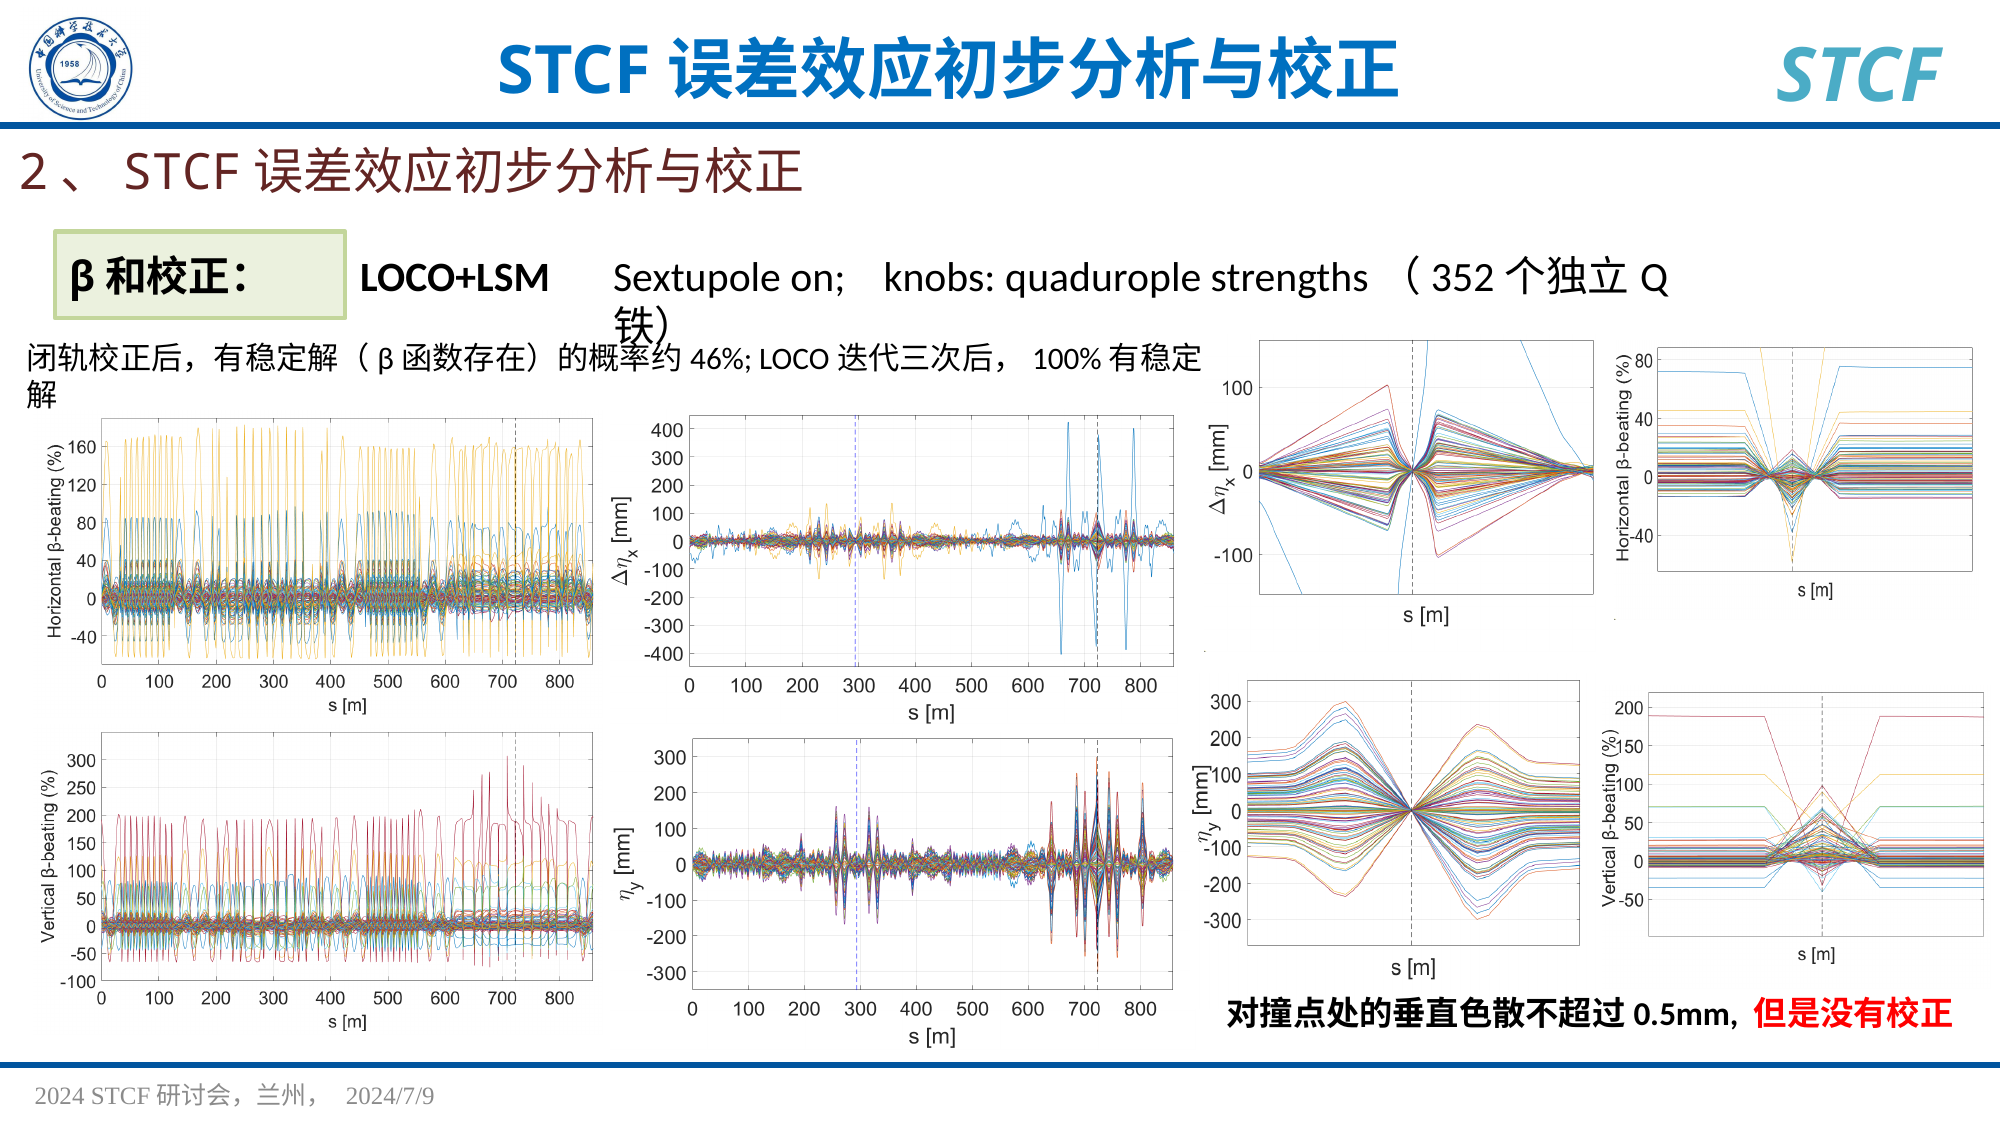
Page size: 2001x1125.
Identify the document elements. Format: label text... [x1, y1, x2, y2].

picture [609, 673, 1596, 1051]
text_box Sextupole on; knobs: quadurople strengths（352个独立Q铁） [598, 241, 1750, 357]
picture [1203, 334, 1596, 653]
picture [33, 410, 603, 719]
text_box LOCO+LSM [345, 242, 598, 308]
text_box 2、STCF误差效应初步分析与校正 [3, 137, 870, 207]
text_box 对撞点处的垂直色散不超过0.5mm, 但是没有校正 [1211, 997, 1987, 1039]
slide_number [19, 1077, 492, 1125]
picture [1613, 339, 1979, 620]
picture [1602, 684, 1991, 990]
text_box 闭轨校正后，有稳定解（β函数存在）的概率约46%; LOCO迭代三次后，100%有稳定解 [11, 330, 1249, 421]
text_box STCF误差效应初步分析与校正 [473, 19, 1426, 114]
picture [609, 408, 1178, 725]
text_box STCF [1761, 19, 1956, 124]
picture [33, 723, 603, 1035]
picture [19, 7, 150, 123]
